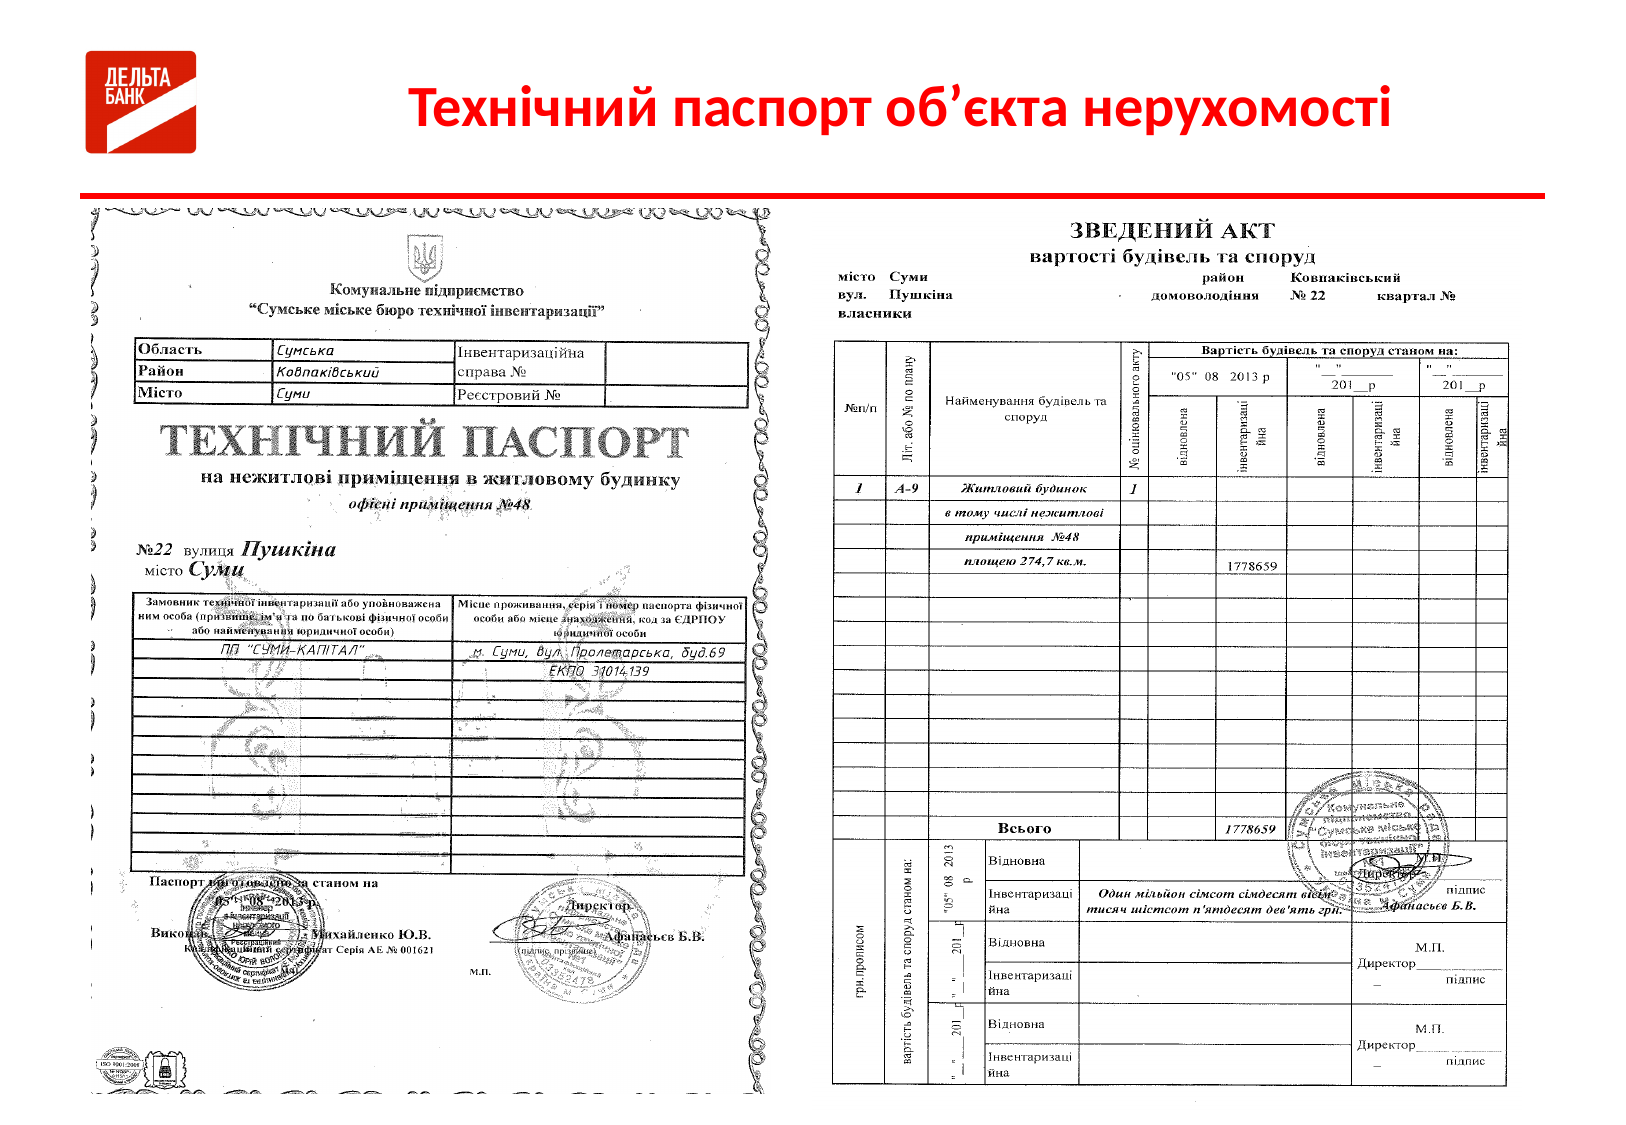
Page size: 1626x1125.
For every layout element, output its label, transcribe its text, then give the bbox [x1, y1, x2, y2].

picture [812, 207, 1522, 1110]
picture [91, 207, 771, 1095]
picture [81, 47, 200, 157]
title Технічний паспорт об’єкта нерухомості [257, 42, 1544, 164]
